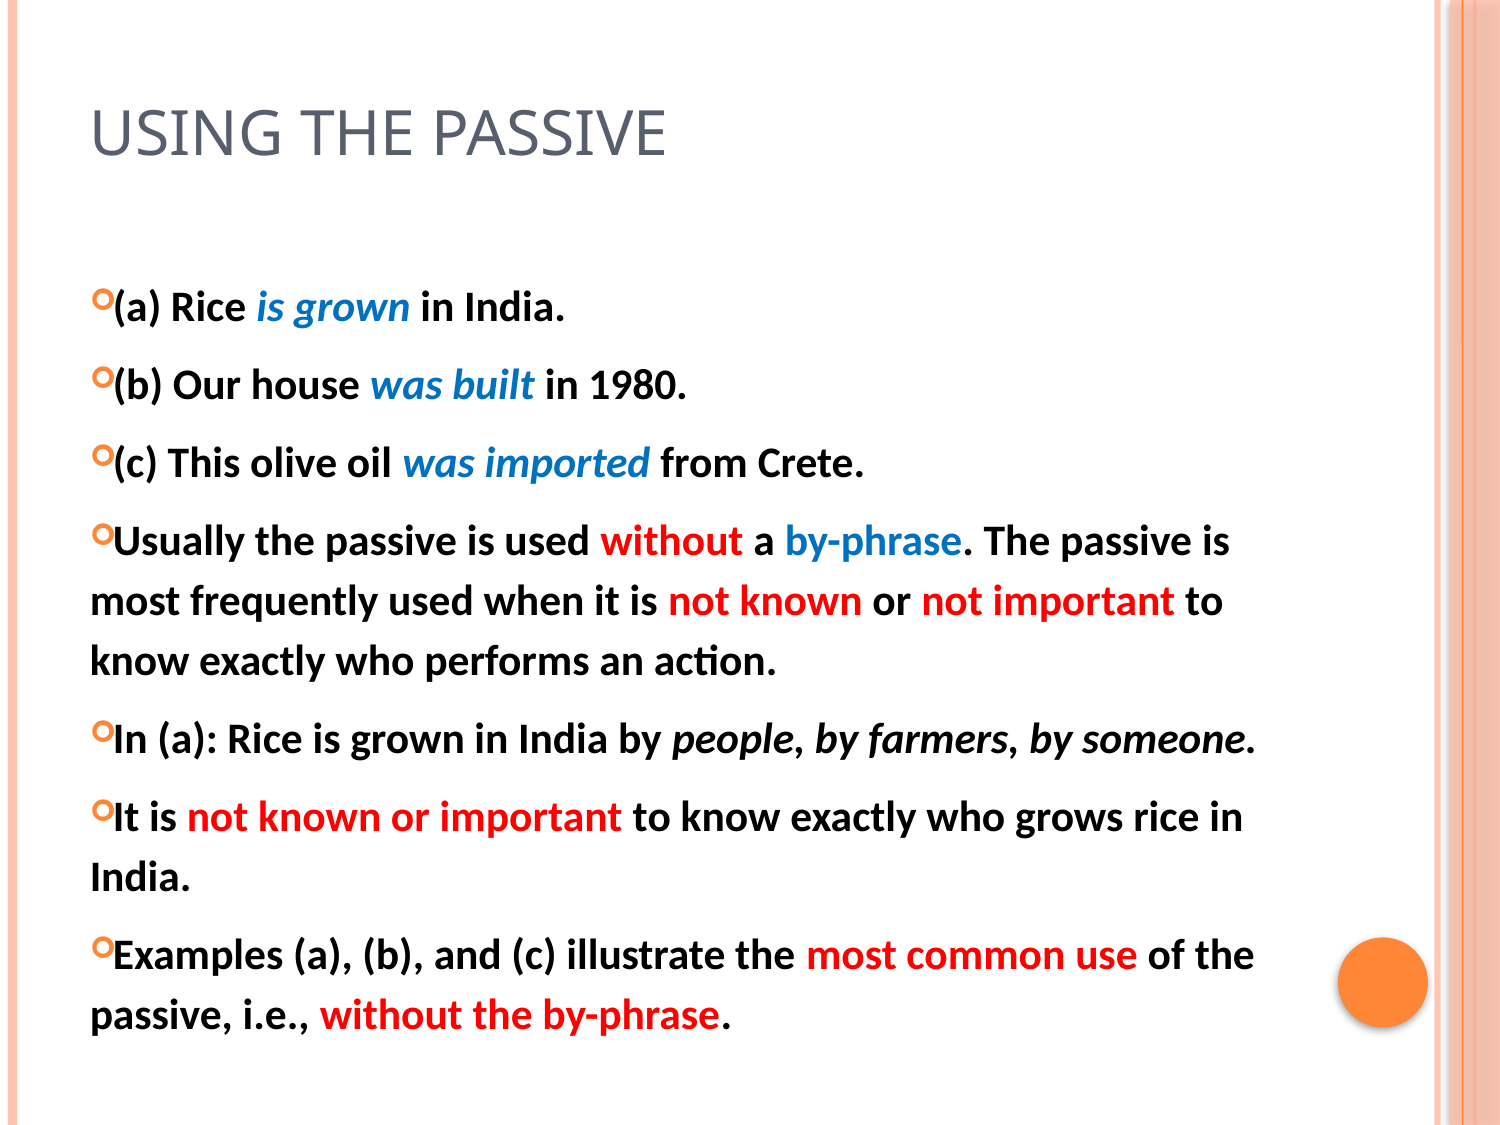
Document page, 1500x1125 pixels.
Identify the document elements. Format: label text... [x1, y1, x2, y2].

list (a) Rice is grown in India. (b) Our house was built in 1980. (c) This olive oil was imported from Crete. Usually the passive is used without a by-phrase. The passive is most frequently used when it is not known or not important to know exactly who performs an action. In (a): Rice is grown in India by people, by farmers, by someone. It is not known or important to know exactly who grows rice in India. Examples (a), (b), and (c) illustrate the most common use of the passive, i.e., without the by-phrase. [75, 262, 1300, 1062]
title Using the Passive [75, 45, 1300, 175]
